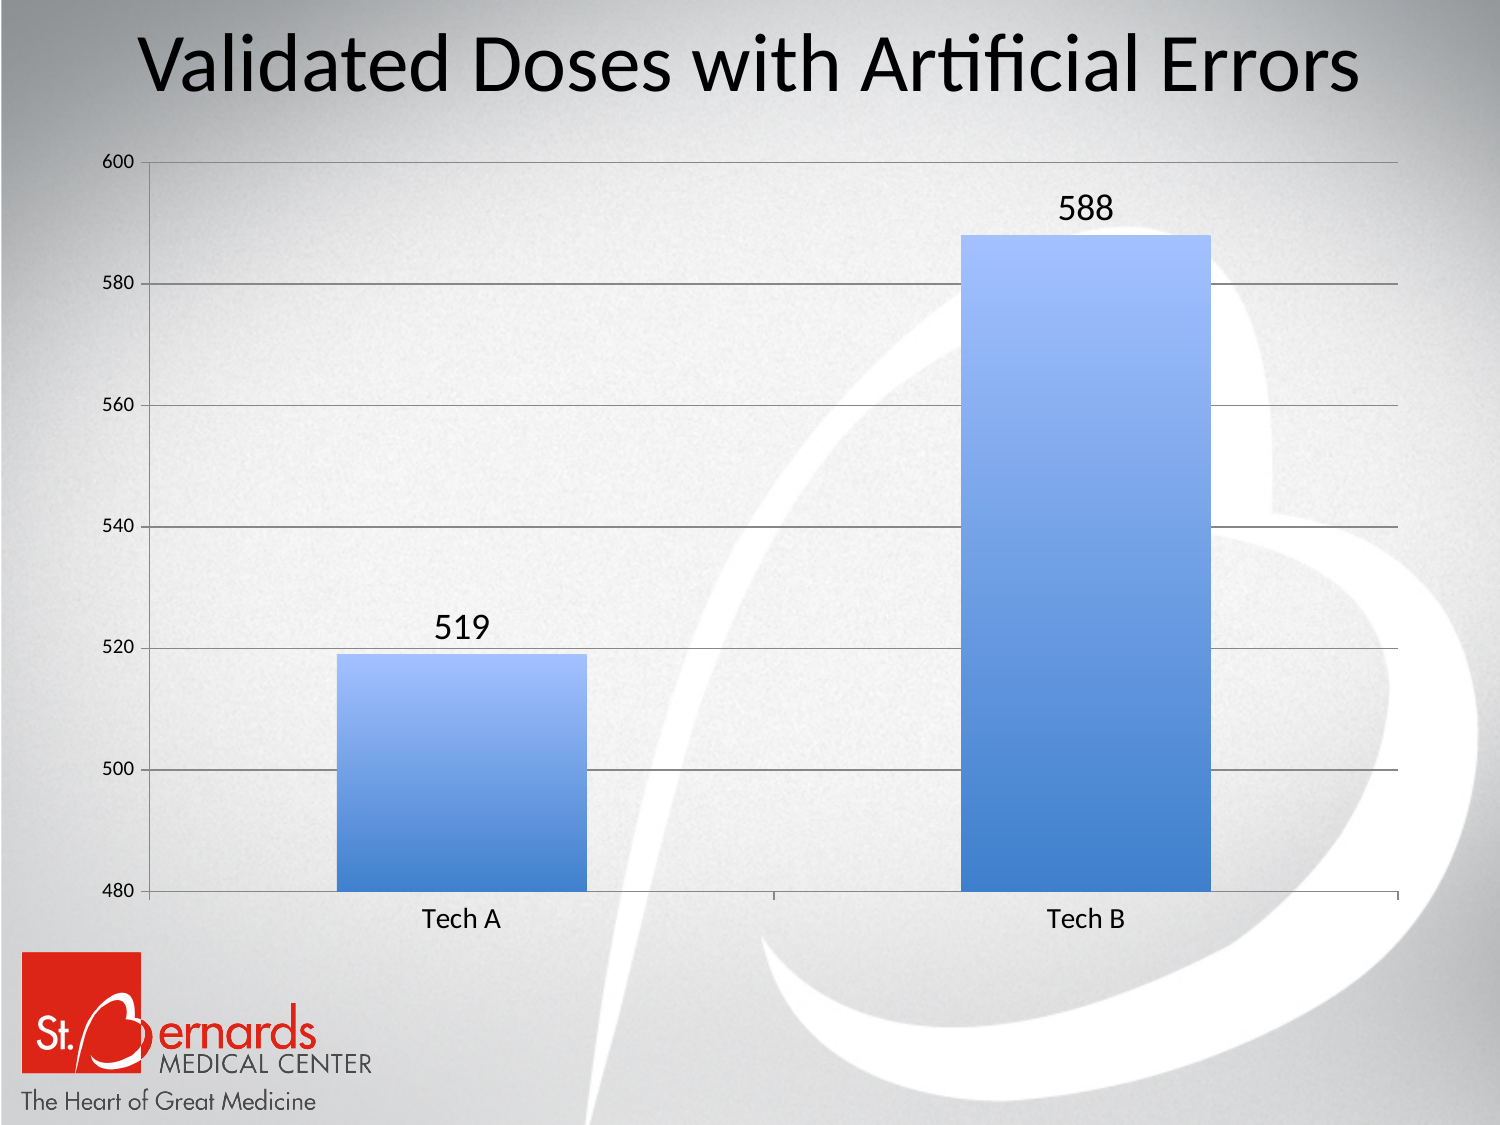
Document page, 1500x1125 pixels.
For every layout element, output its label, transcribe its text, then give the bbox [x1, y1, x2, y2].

title Validated Doses with Artificial Errors [75, 1, 1425, 128]
chart [74, 135, 1426, 953]
picture [1, 0, 1500, 1125]
